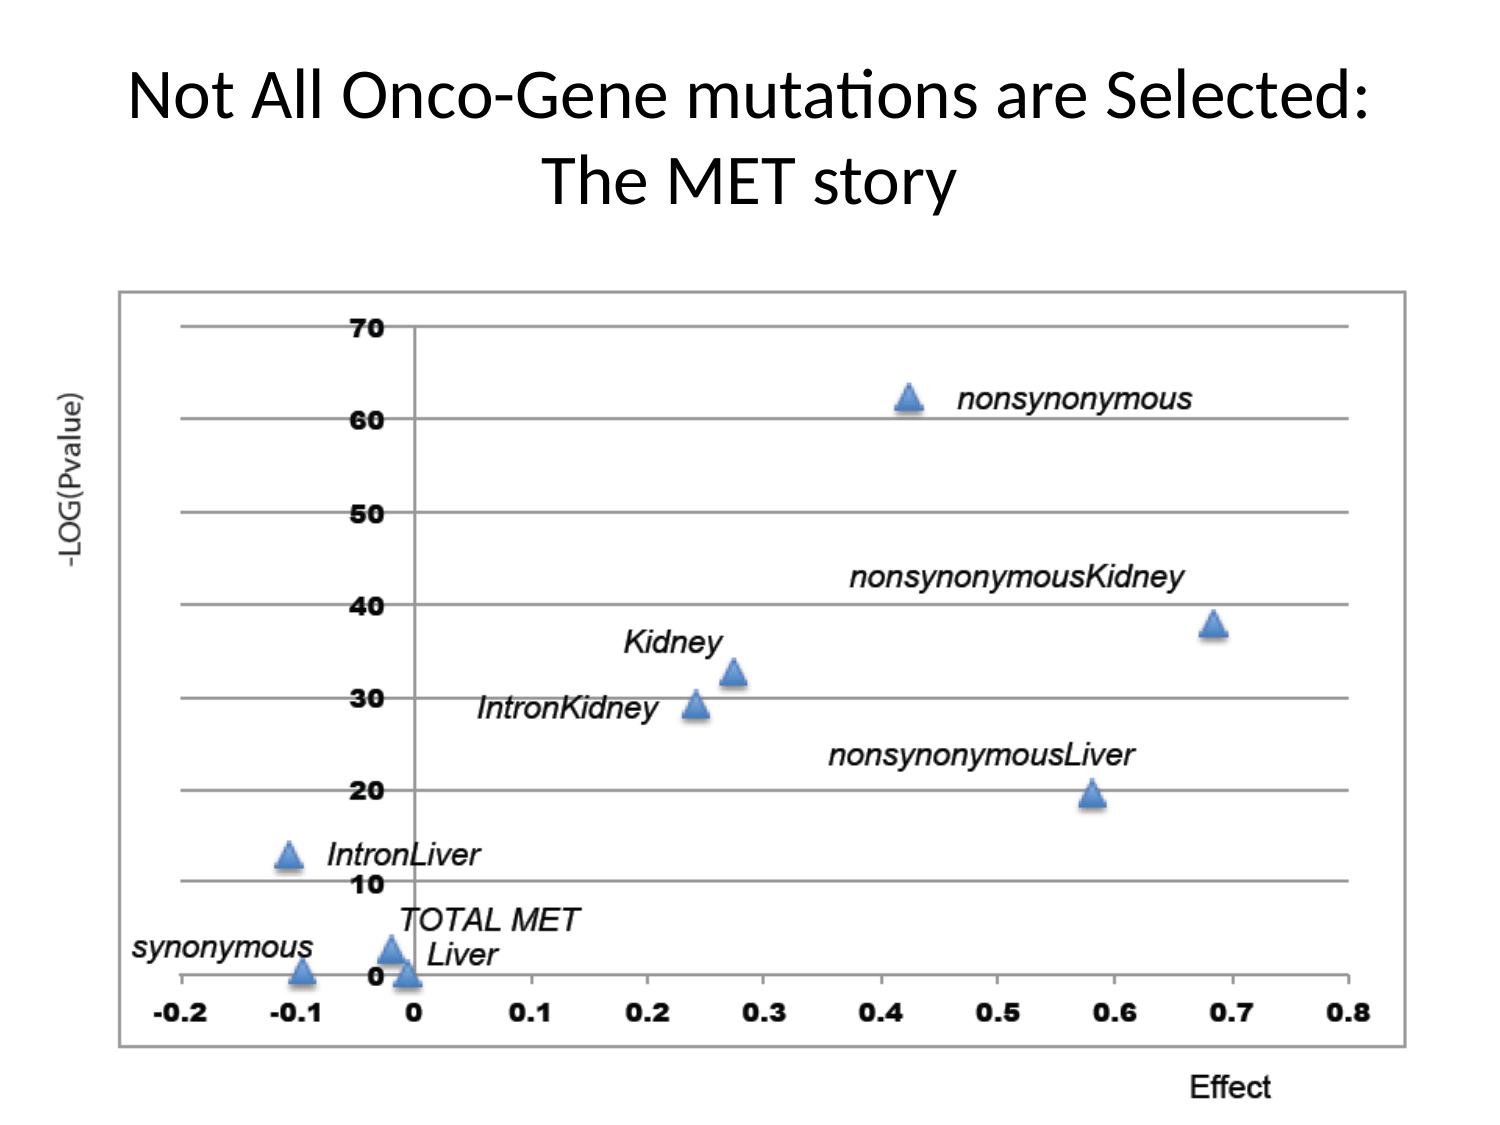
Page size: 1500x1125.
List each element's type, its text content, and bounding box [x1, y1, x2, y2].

picture [23, 258, 1450, 1125]
title Not All Onco-Gene mutations are Selected: The MET story [75, 39, 1425, 227]
